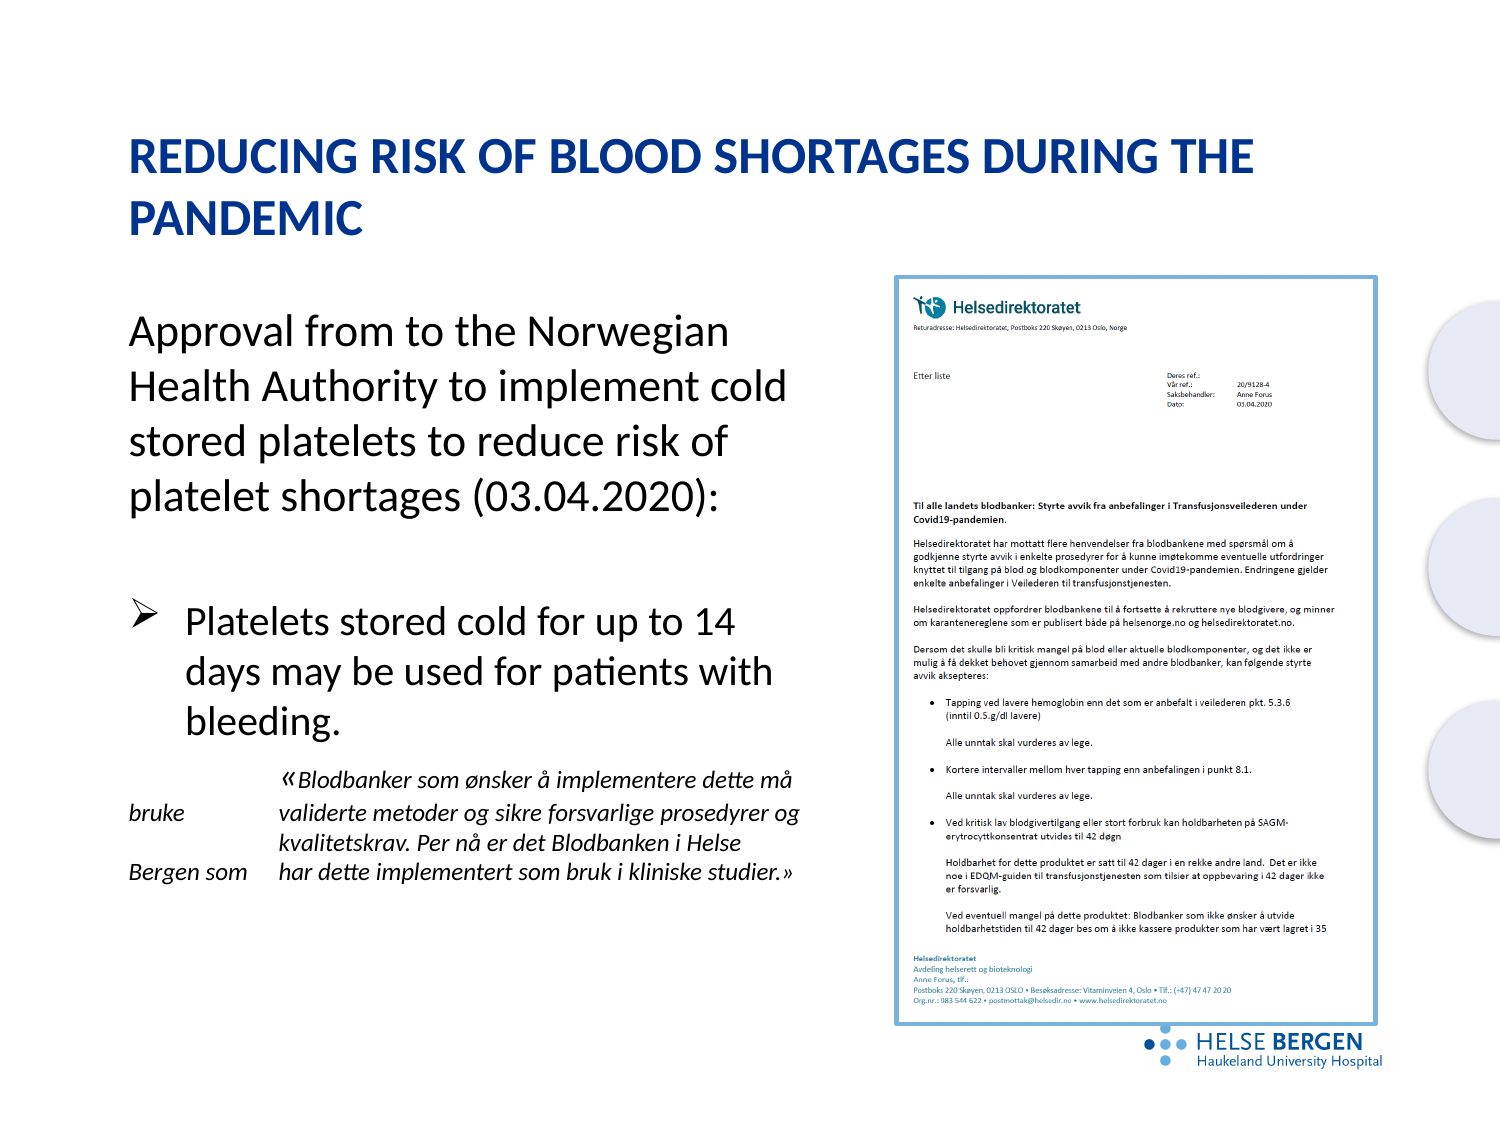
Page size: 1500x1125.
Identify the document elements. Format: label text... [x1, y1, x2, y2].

title Reducing risk of blood shortages during the pandemic [113, 113, 1373, 280]
picture [1144, 1023, 1400, 1072]
list Approval from to the Norwegian Health Authority to implement cold stored platelets to reduce risk of platelet shortages (03.04.2020): Platelets stored cold for up to 14 days may be used for patients with bleeding. «Blodbanker som ønsker å implementere dette må bruke validerte metoder og sikre forsvarlige prosedyrer og kvalitetskrav. Per nå er det Blodbanken i Helse Bergen som har dette implementert som bruk i kliniske studier.» [113, 293, 823, 1037]
picture [898, 278, 1374, 1022]
